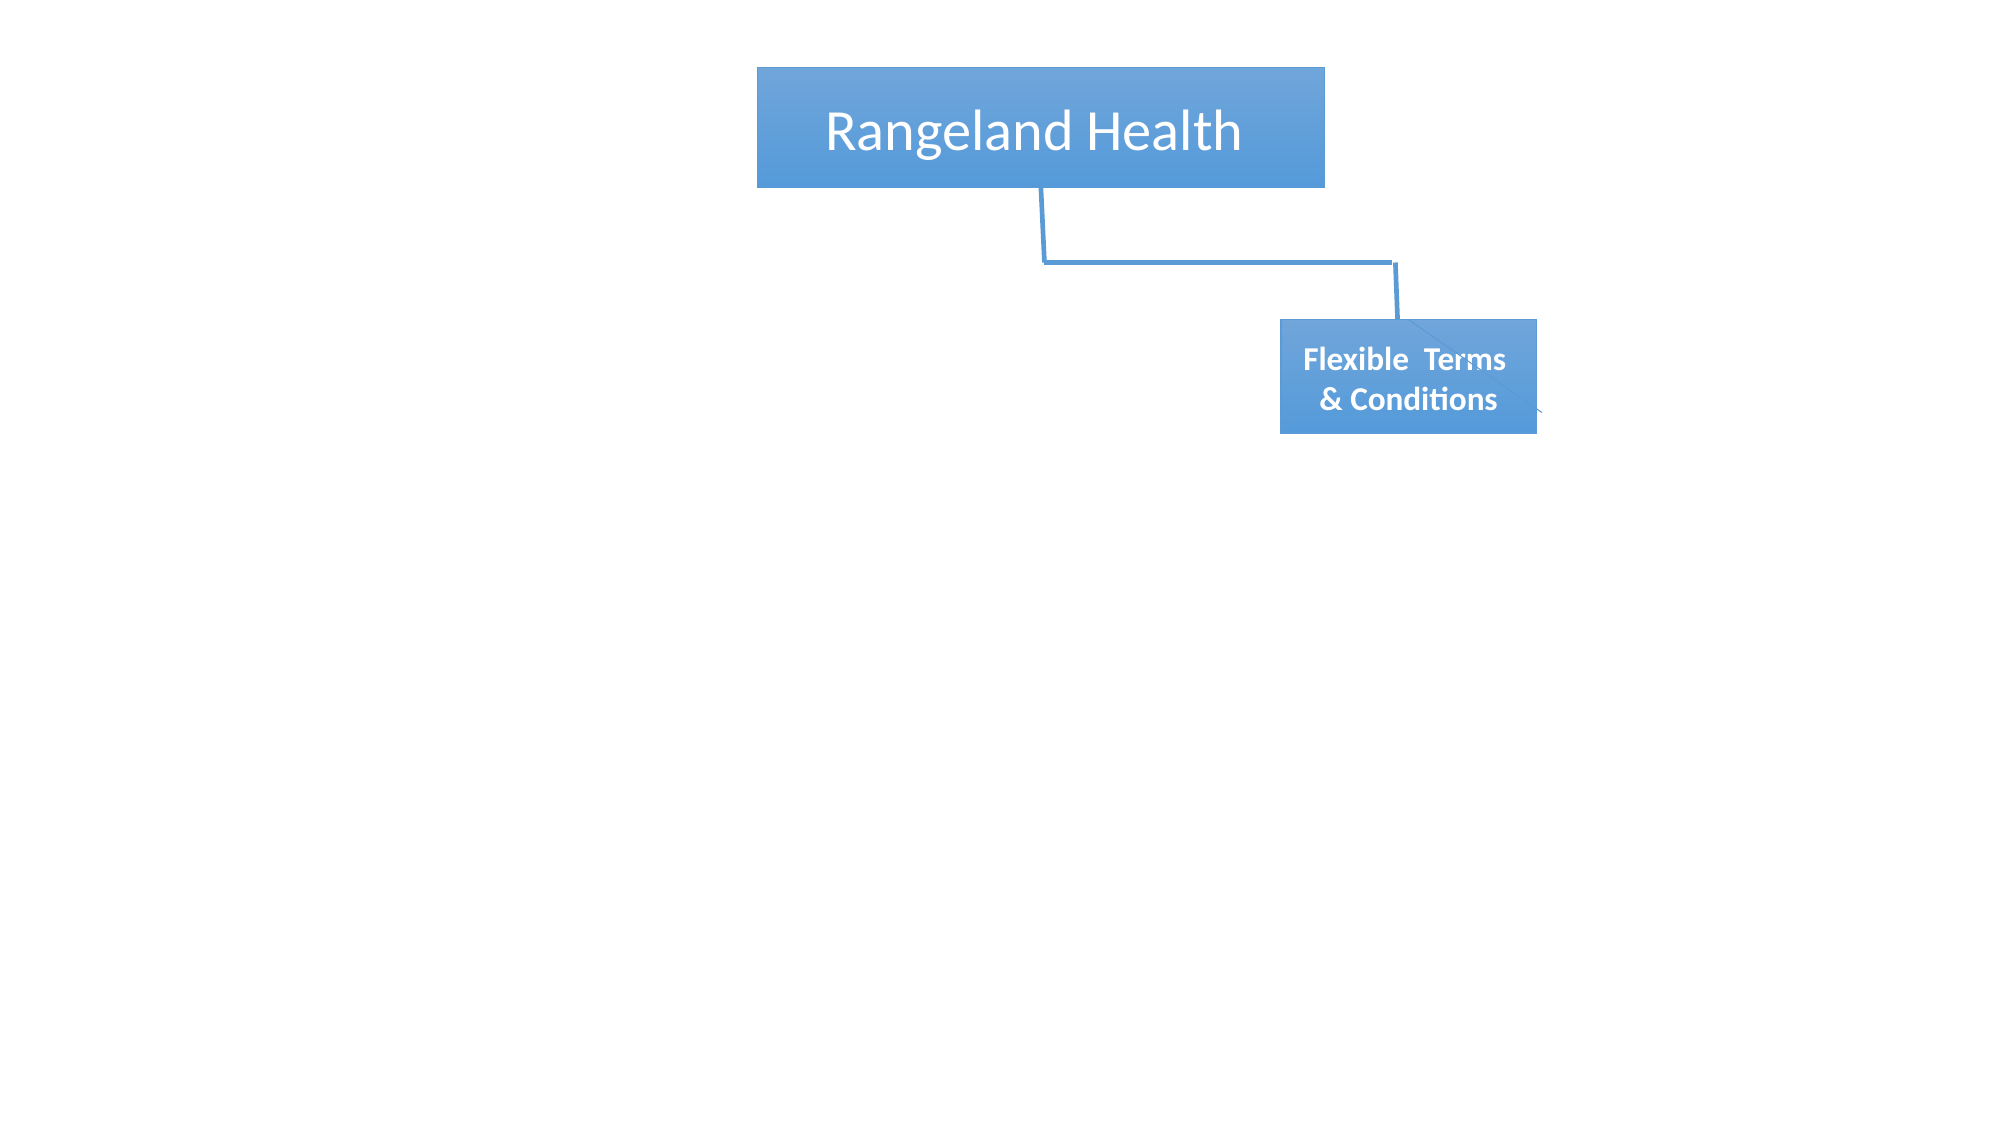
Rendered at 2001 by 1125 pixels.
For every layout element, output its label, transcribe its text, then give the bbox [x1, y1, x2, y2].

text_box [1408, 319, 1542, 413]
text_box Rangeland Health [757, 67, 1325, 188]
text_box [1040, 187, 1045, 263]
text_box Flexible Terms & Conditions [1280, 319, 1537, 434]
